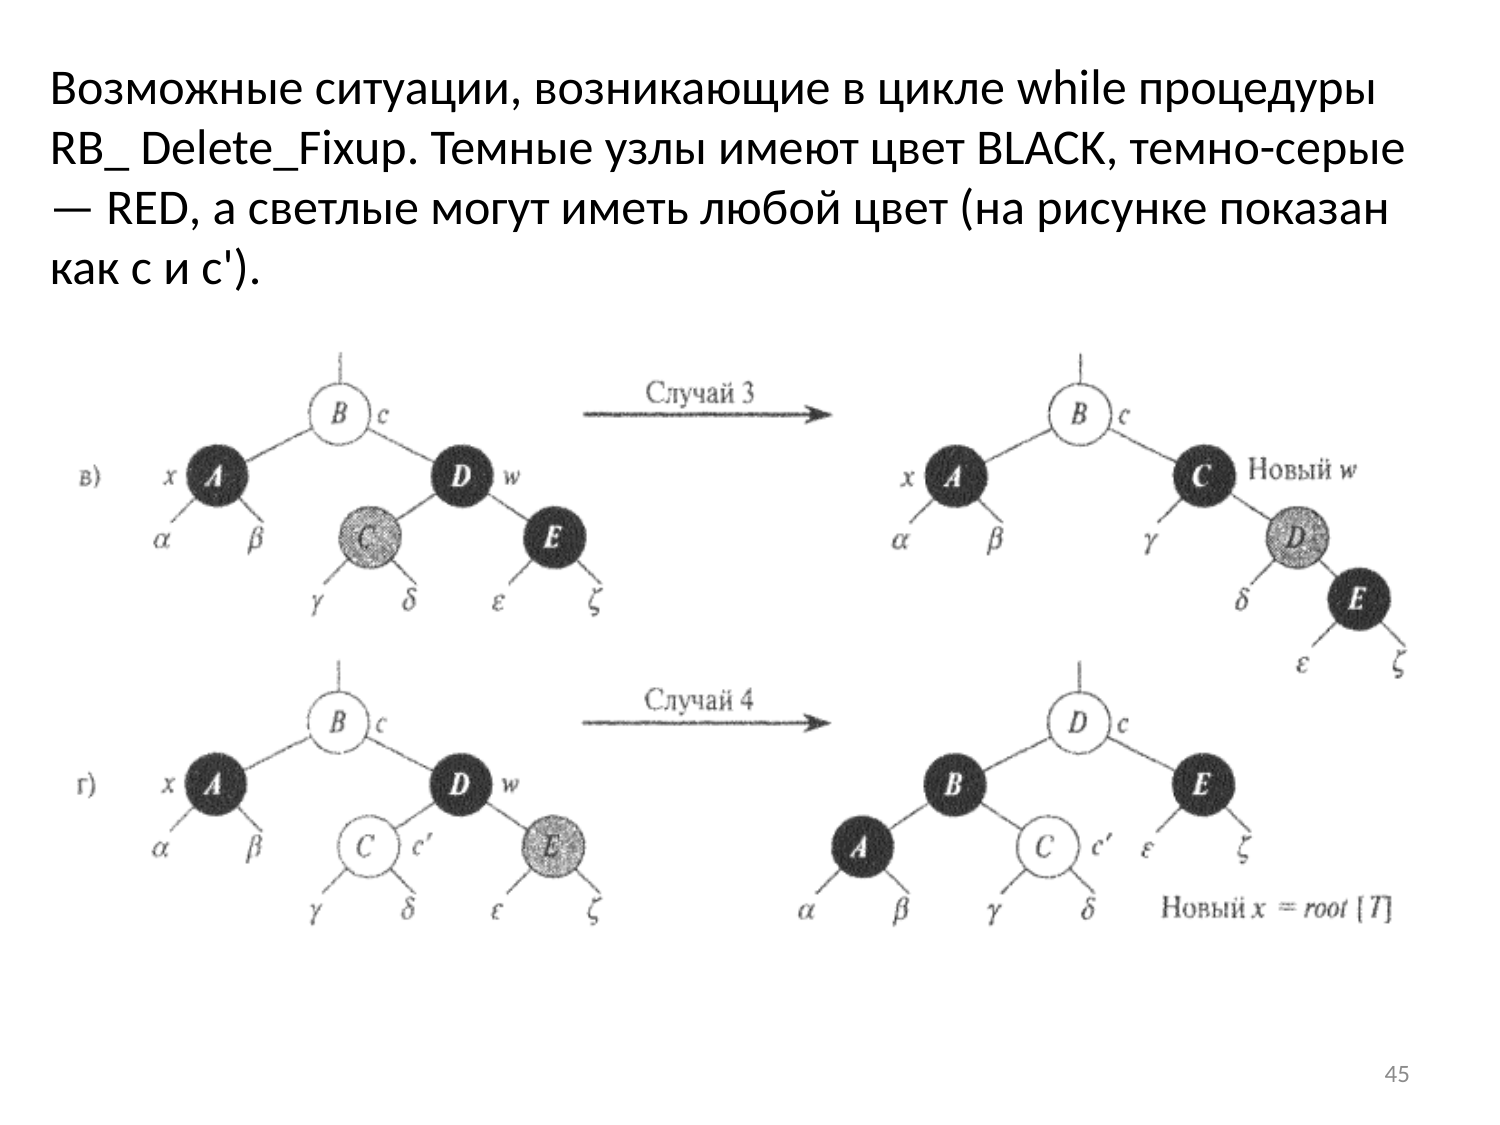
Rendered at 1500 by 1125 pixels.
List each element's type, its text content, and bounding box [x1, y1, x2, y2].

text_box Возможные ситуации, возникающие в цикле while процедуры RB_ Delete_Fixup. Темные узлы имеют цвет BLACK, темно-серые — RED, а светлые могут иметь любой цвет (на рисунке показан как с и с'). [35, 46, 1465, 302]
slide_number 45 [1074, 1042, 1425, 1103]
picture [34, 351, 1462, 950]
